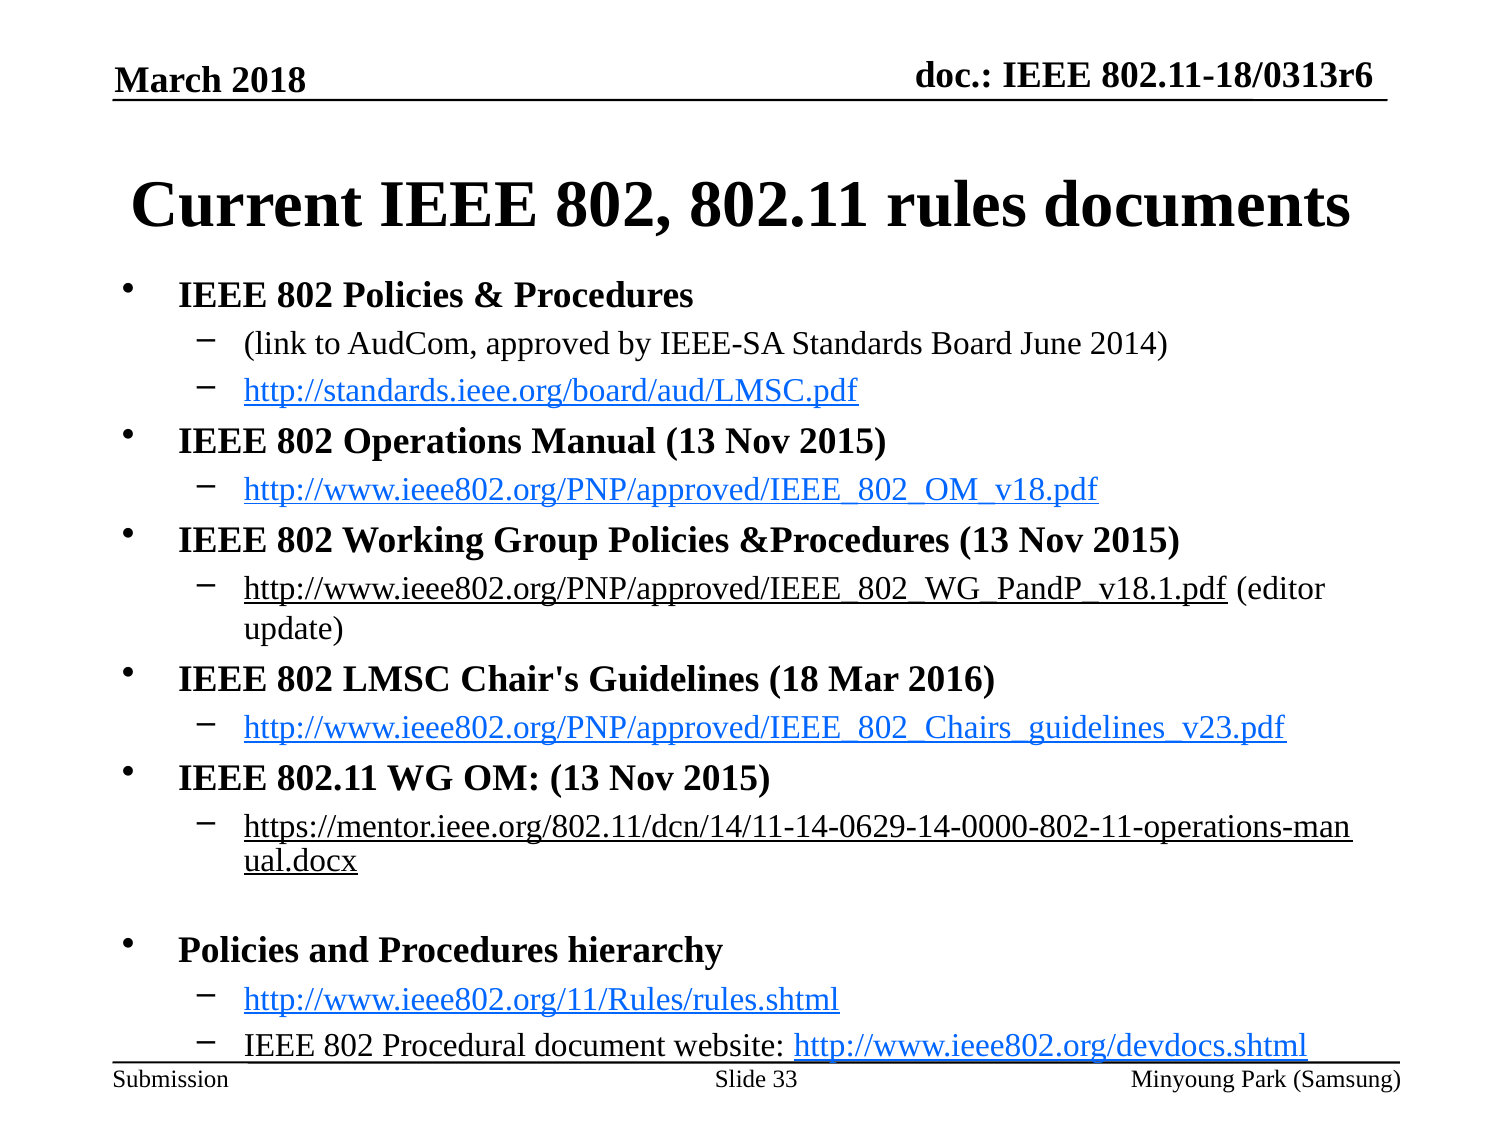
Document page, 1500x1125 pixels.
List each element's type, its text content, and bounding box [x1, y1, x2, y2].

title Current IEEE 802, 802.11 rules documents [112, 112, 1388, 288]
list IEEE 802 Policies & Procedures (link to AudCom, approved by IEEE-SA Standards Board June 2014) http://standards.ieee.org/board/aud/LMSC.pdf IEEE 802 Operations Manual (13 Nov 2015) http://www.ieee802.org/PNP/approved/IEEE_802_OM_v18.pdf IEEE 802 Working Group Policies &Procedures (13 Nov 2015) http://www.ieee802.org/PNP/approved/IEEE_802_WG_PandP_v18.1.pdf (editor update) IEEE 802 LMSC Chair's Guidelines (18 Mar 2016) http://www.ieee802.org/PNP/approved/IEEE_802_Chairs_guidelines_v23.pdf IEEE 802.11 WG OM: (13 Nov 2015) https://mentor.ieee.org/802.11/dcn/14/11-14-0629-14-0000-802-11-operations-manual.docx Policies and Procedures hierarchy http://www.ieee802.org/11/Rules/rules.shtml IEEE 802 Procedural document website: http://www.ieee802.org/devdocs.shtml [106, 262, 1382, 938]
footer Minyoung Park (Samsung) [949, 1061, 1402, 1093]
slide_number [114, 54, 335, 101]
slide_number Slide 33 [712, 1061, 800, 1093]
